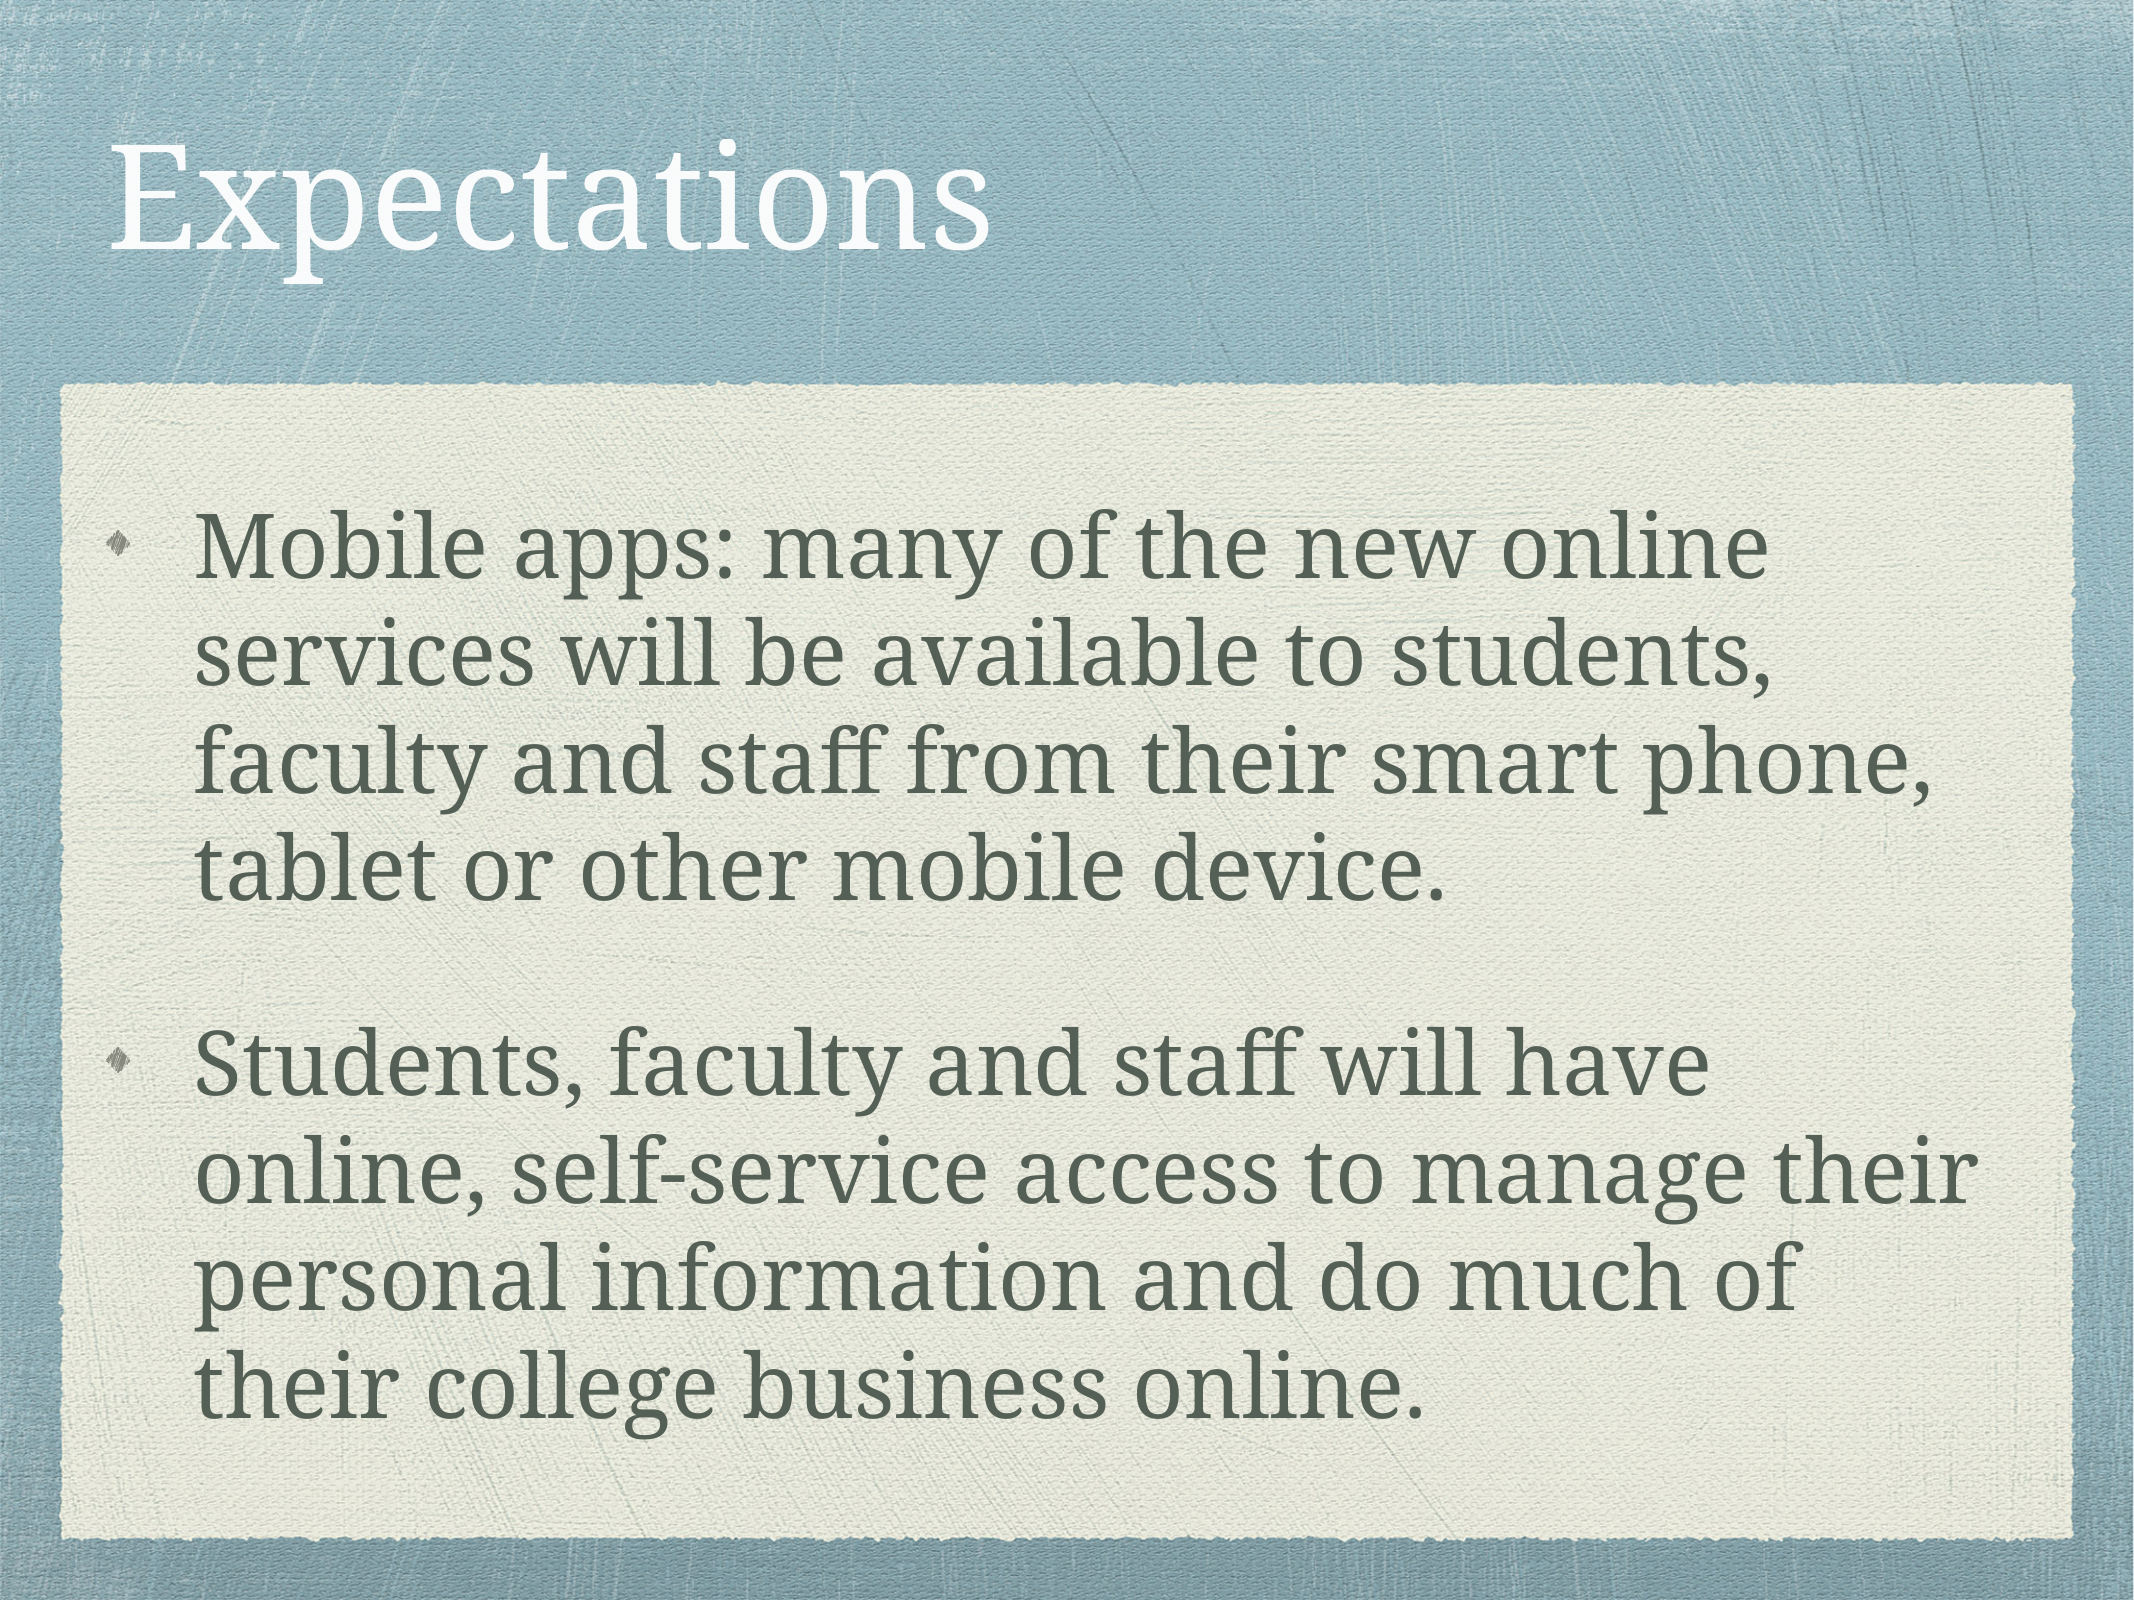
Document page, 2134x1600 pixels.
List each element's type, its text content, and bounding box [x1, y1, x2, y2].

list Mobile apps: many of the new online services will be available to students, faculty and staff from their smart phone, tablet or other mobile device. Students, faculty and staff will have online, self-service access to manage their personal information and do much of their college business online. [105, 430, 2028, 1495]
title Expectations [105, 24, 2028, 359]
picture [0, 0, 2134, 1600]
